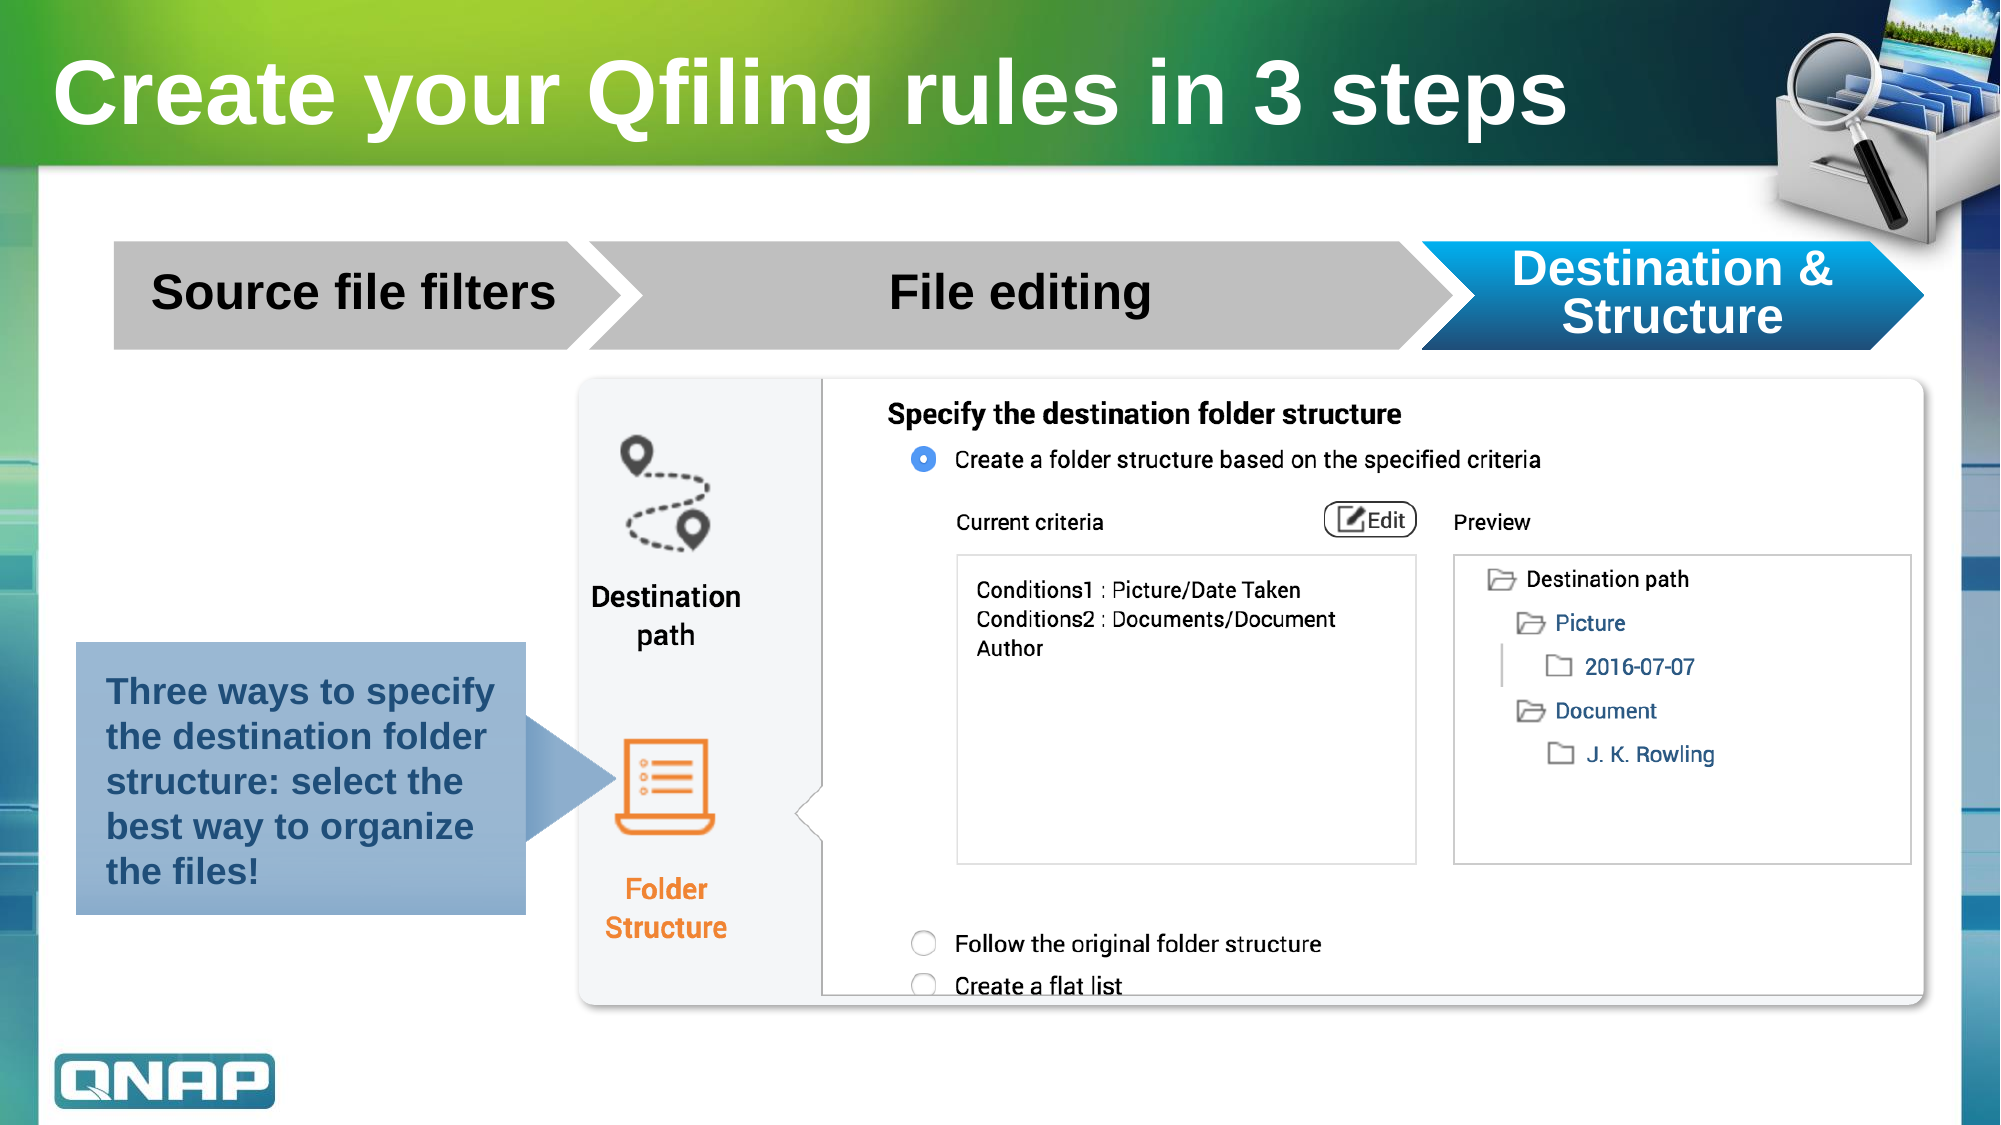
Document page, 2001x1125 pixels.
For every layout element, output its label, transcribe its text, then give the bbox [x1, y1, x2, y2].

picture [0, 0, 2000, 1125]
text_box File editing [586, 240, 1455, 351]
text_box Destination & Structure [1419, 240, 1926, 351]
title Create your Qfiling rules in 3 steps [37, 22, 2000, 168]
text_box Source file filters [112, 240, 623, 351]
